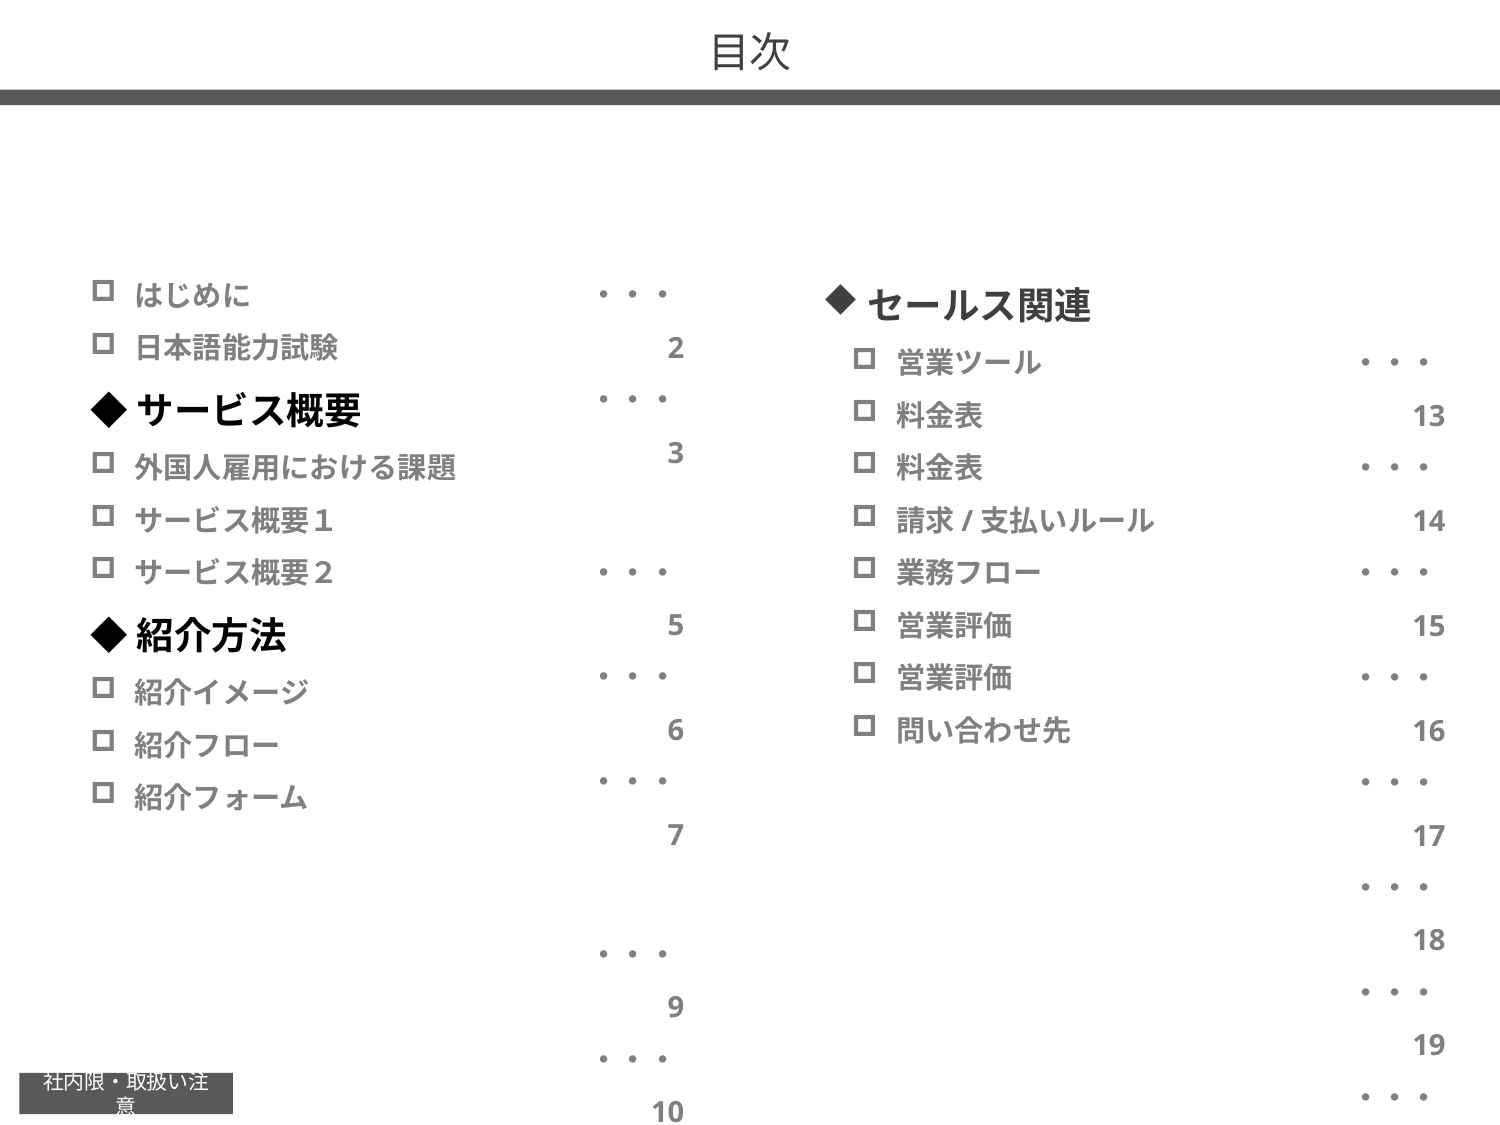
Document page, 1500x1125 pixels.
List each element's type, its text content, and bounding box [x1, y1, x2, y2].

text_box セールス関連 営業ツール 料金表 料金表 請求/支払いルール 業務フロー 営業評価 営業評価 問い合わせ先 [807, 252, 1312, 1063]
title 目次 [249, 11, 1251, 91]
text_box ・・・2 ・・・3 ・・・5 ・・・6 ・・・7 ・・・9 ・・・10 ・・・11 [550, 251, 700, 1125]
list はじめに 日本語能力試験 ◆サービス概要 外国人雇用における課題 サービス概要１ サービス概要２ ◆紹介方法 紹介イメージ 紹介フロー 紹介フォーム [45, 252, 592, 931]
text_box ・・・13 ・・・14 ・・・15 ・・・16 ・・・17 ・・・18 ・・・19 ・・・20 [1311, 320, 1461, 1125]
